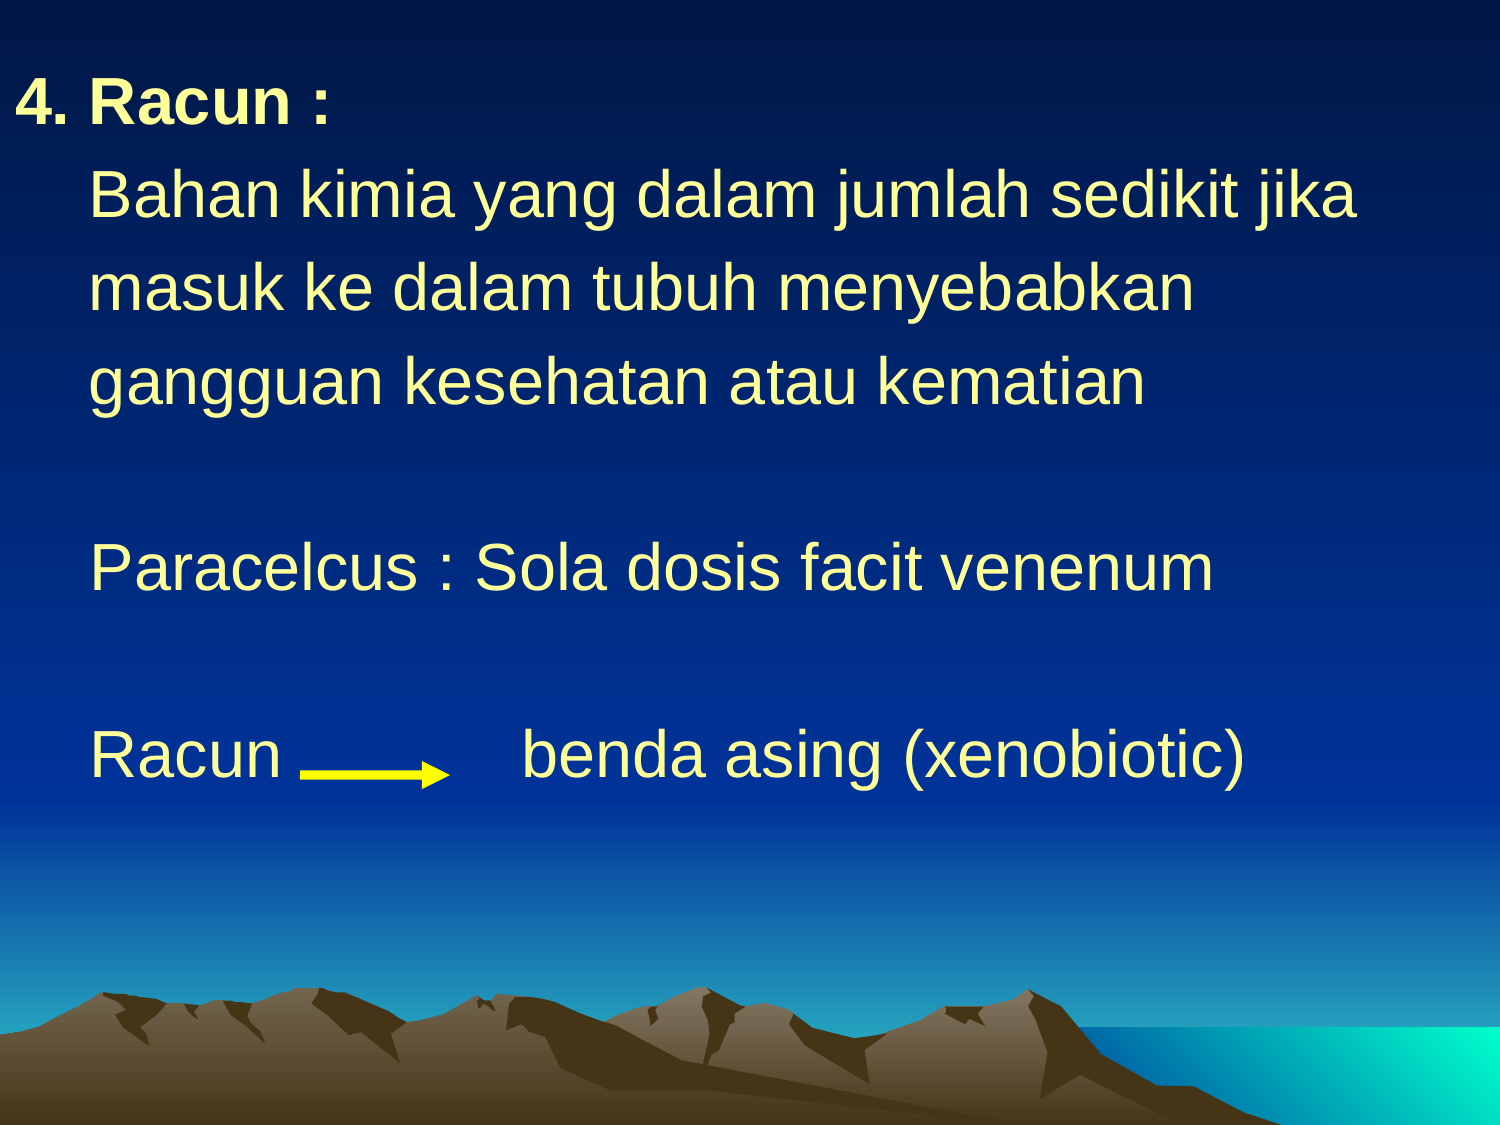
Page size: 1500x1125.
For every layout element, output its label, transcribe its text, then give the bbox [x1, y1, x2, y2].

text_box [299, 768, 451, 782]
list 4. Racun : Bahan kimia yang dalam jumlah sedikit jika masuk ke dalam tubuh menyebabkan gangguan kesehatan atau kematian Paracelcus : Sola dosis facit venenum Racun benda asing (xenobiotic) [0, 49, 1500, 1125]
